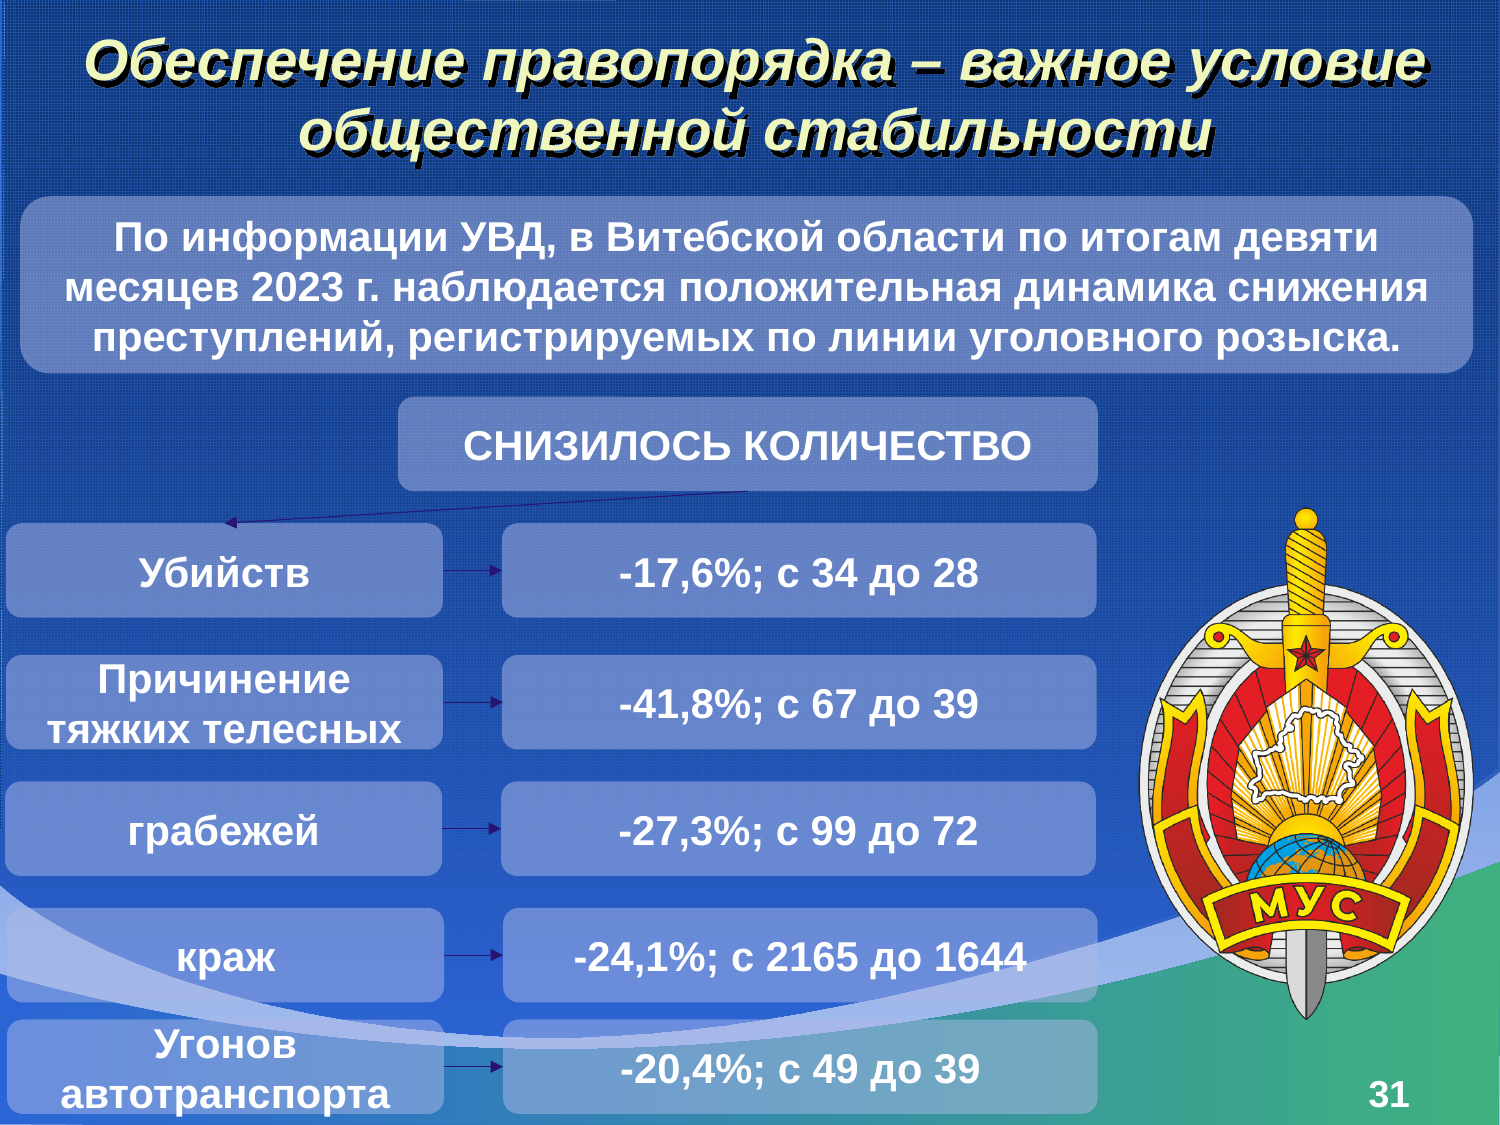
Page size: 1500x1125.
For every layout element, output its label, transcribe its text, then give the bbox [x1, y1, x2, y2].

text_box -24,1%; с 2165 до 1644 [502, 907, 1098, 1003]
text_box Причинение тяжких телесных [5, 654, 443, 750]
text_box Обеспечение правопорядка – важное условие общественной стабильности [5, 0, 1500, 185]
slide_number 31 [1098, 1062, 1425, 1103]
text_box Угонов автотранспорта [6, 1019, 445, 1114]
text_box грабежей [5, 781, 443, 876]
text_box По информации УВД, в Витебской области по итогам девяти месяцев 2023 г. наблюдается положительная динамика снижения преступлений, регистрируемых по линии уголовного розыска. [20, 196, 1474, 374]
text_box краж [6, 907, 445, 1003]
text_box -17,6%; с 34 до 28 [501, 523, 1097, 618]
picture [1138, 507, 1474, 1020]
text_box Убийств [5, 523, 443, 618]
text_box -20,4%; с 49 до 39 [502, 1019, 1098, 1114]
text_box СНИЗИЛОСЬ КОЛИЧЕСТВО [397, 396, 1098, 492]
text_box -27,3%; с 99 до 72 [501, 781, 1096, 876]
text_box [224, 491, 748, 524]
text_box -41,8%; с 67 до 39 [501, 654, 1097, 750]
